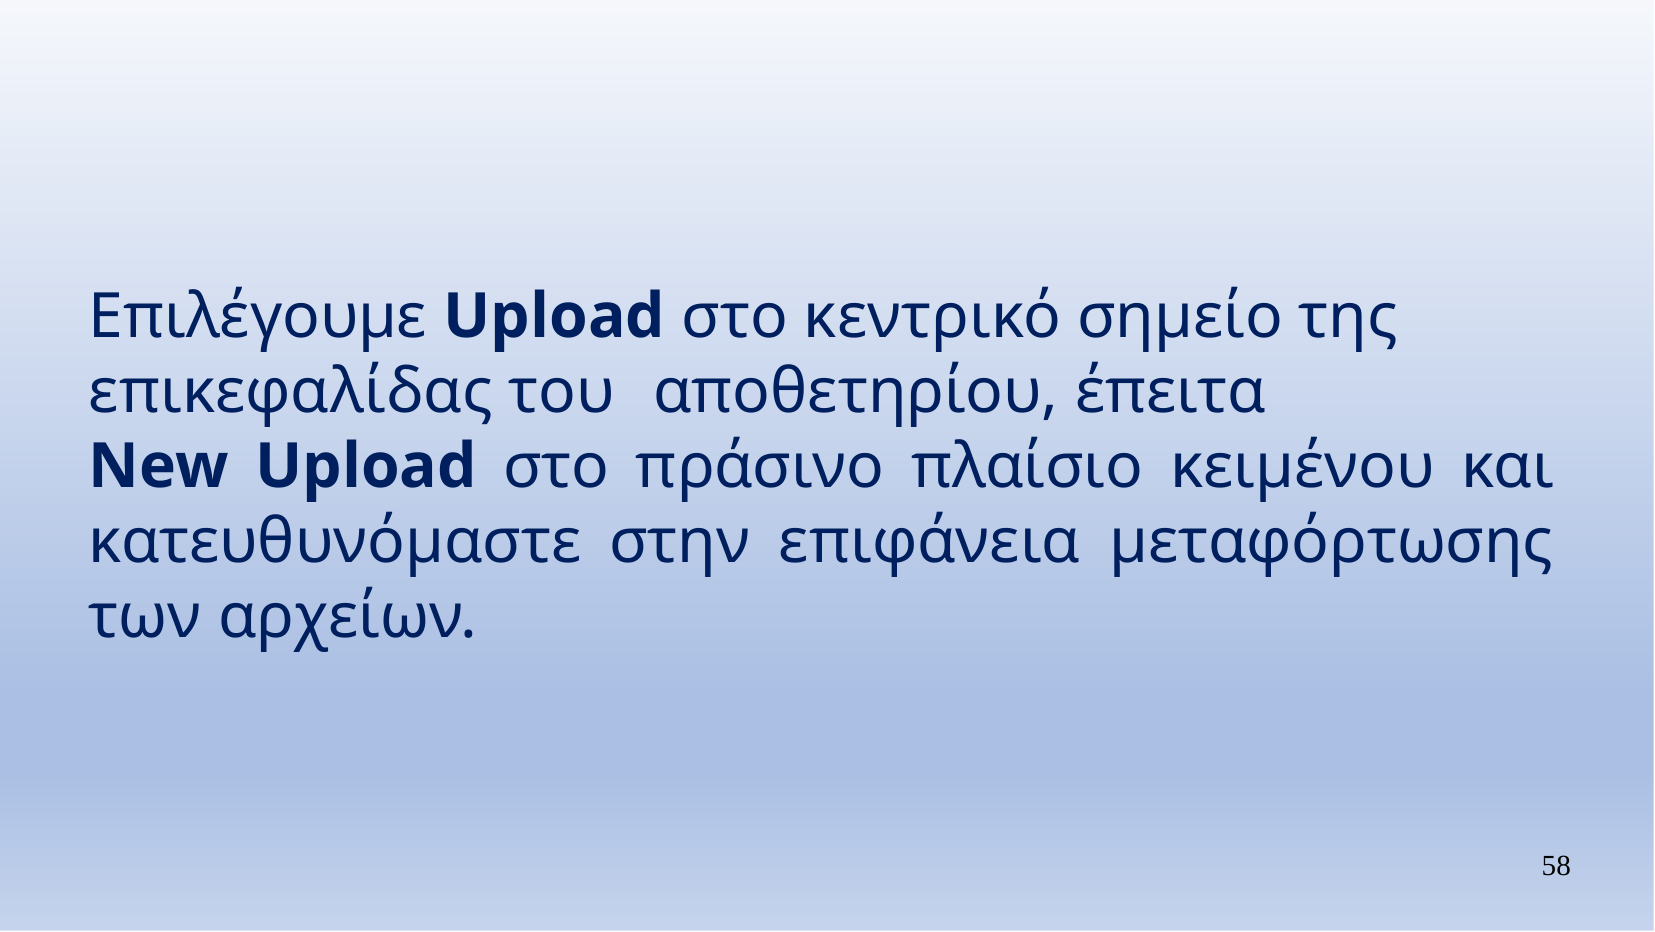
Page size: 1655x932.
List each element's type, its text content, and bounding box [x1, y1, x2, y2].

picture [0, 0, 1654, 931]
slide_number 58 [1537, 847, 1576, 932]
text_box Επιλέγουμε Upload στο κεντρικό σημείο της επικεφαλίδας του αποθετηρίου, έπειτα New Upload στο πράσινο πλαίσιο κειμένου και κατευθυνόμαστε στην επιφάνεια μεταφόρτωσης των αρχείων. [86, 273, 1583, 650]
